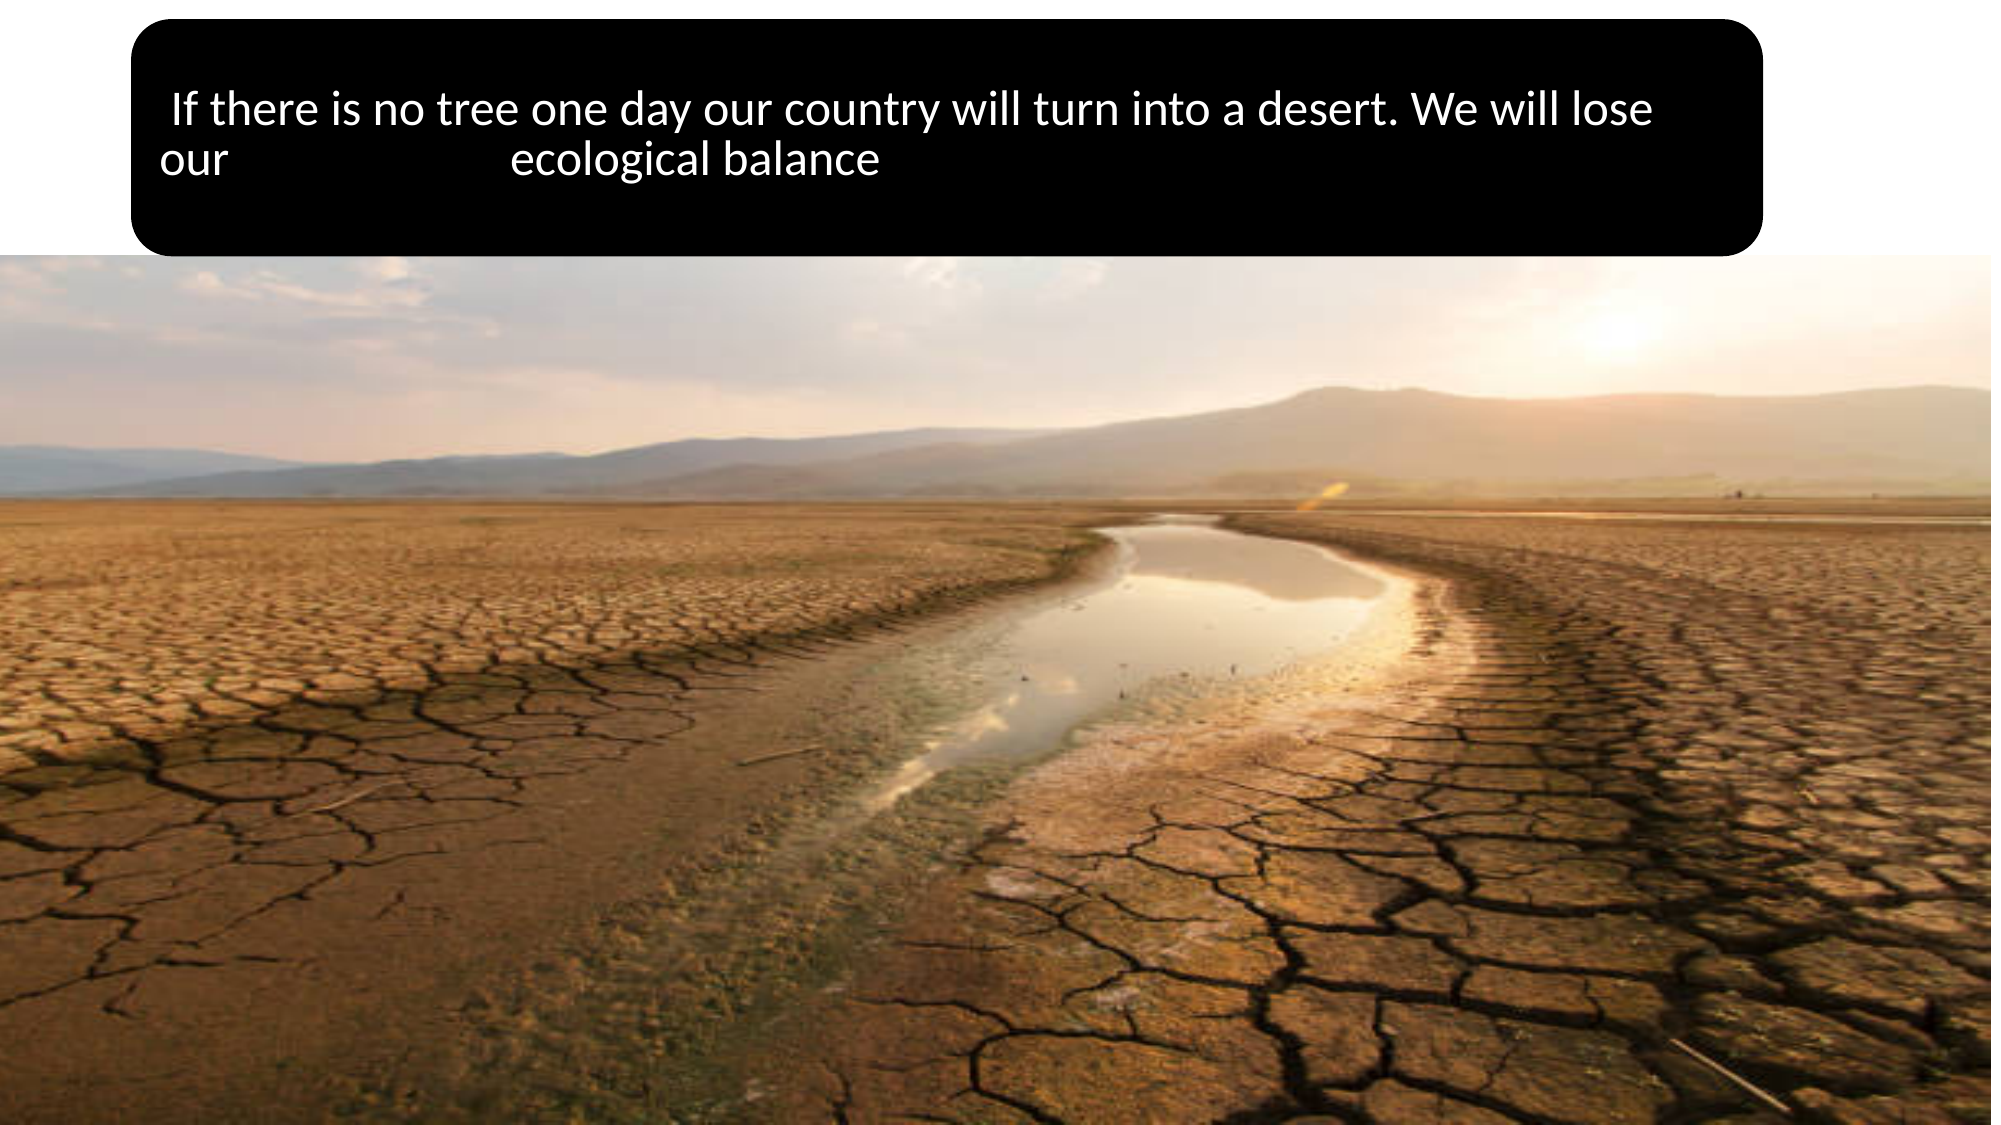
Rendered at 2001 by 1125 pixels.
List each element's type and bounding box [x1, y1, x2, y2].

picture [0, 255, 1991, 1125]
text_box [132, 20, 1762, 256]
